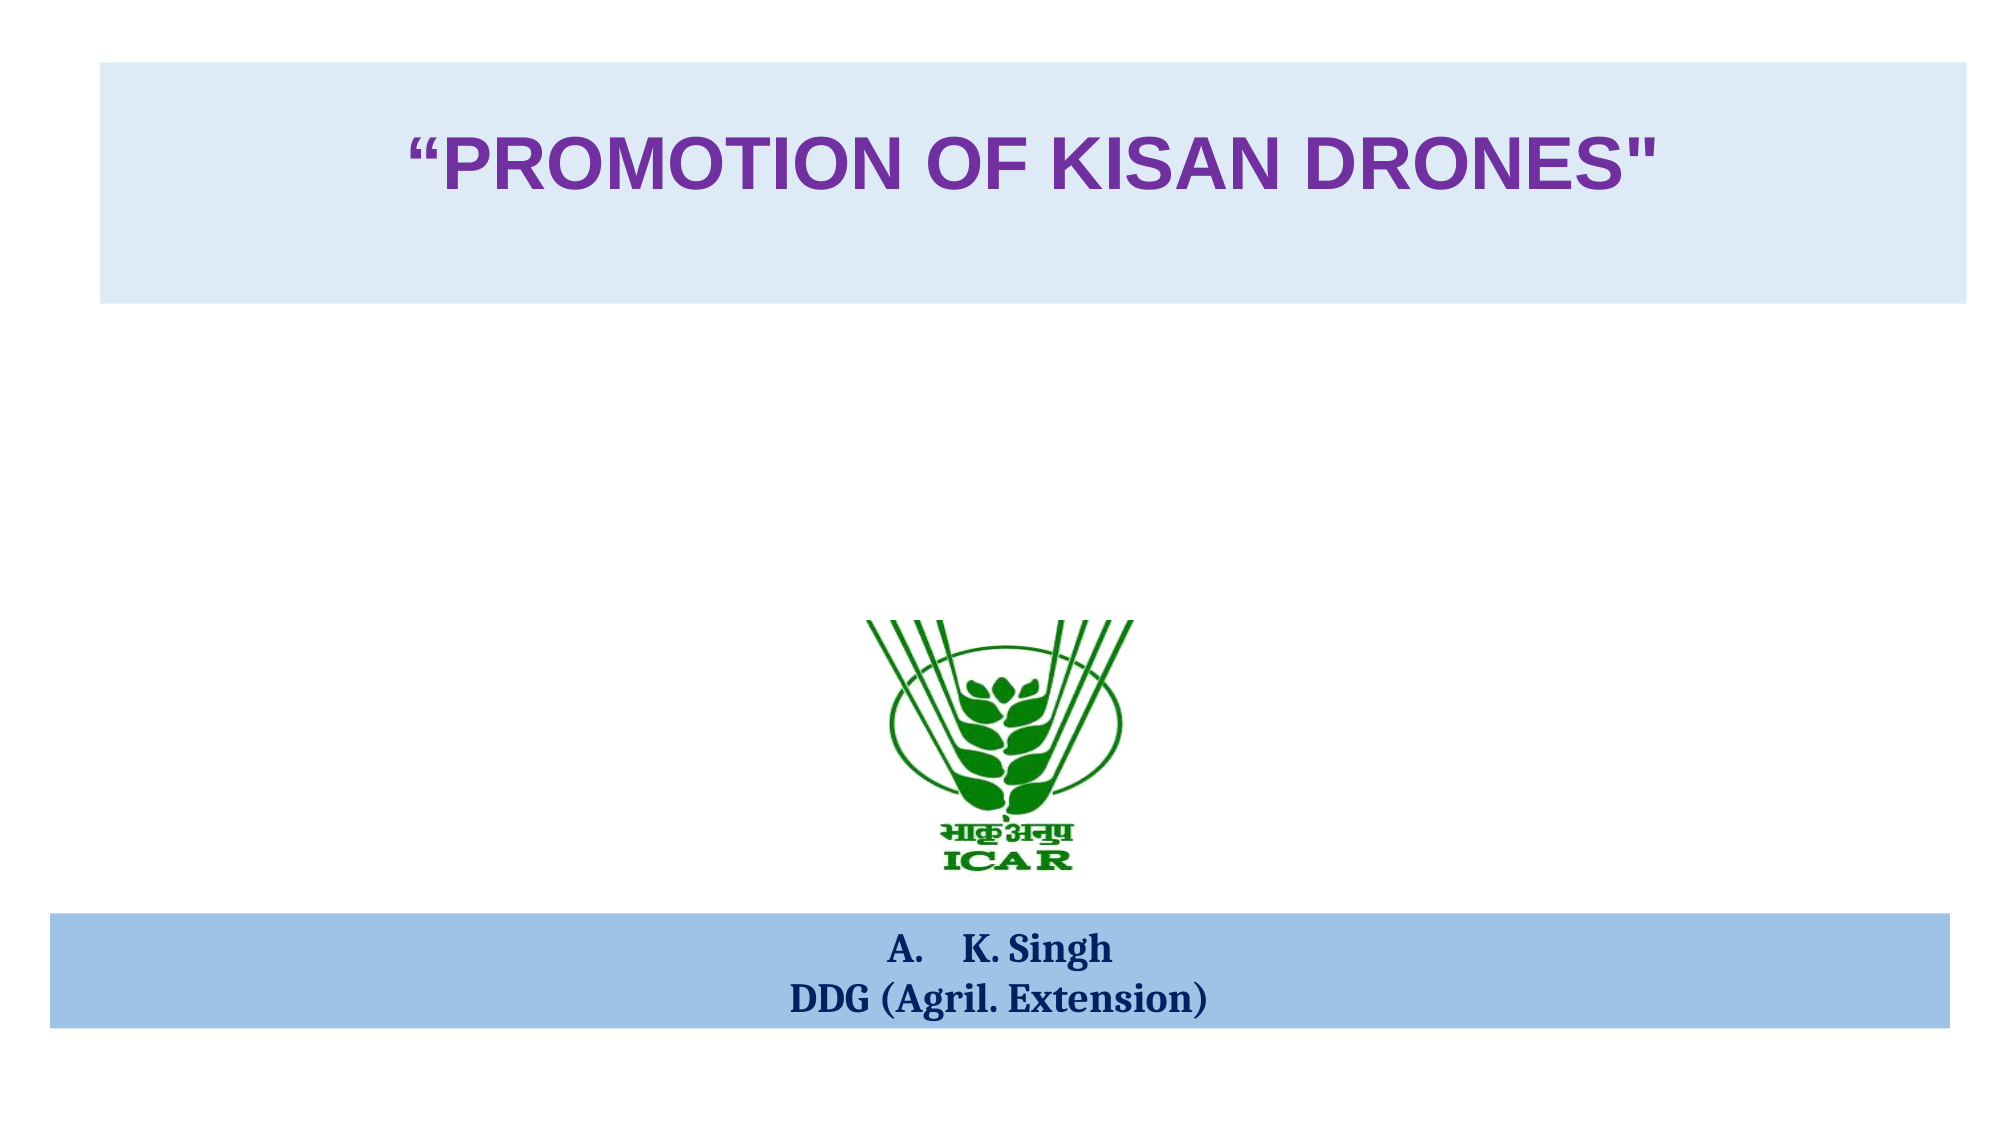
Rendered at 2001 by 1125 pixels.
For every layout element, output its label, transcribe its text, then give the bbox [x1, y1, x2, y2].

picture [866, 620, 1134, 871]
text_box K. Singh DDG (Agril. Extension) [50, 913, 1950, 1029]
title “PROMOTION OF KISAN DRONES" [99, 62, 1967, 304]
